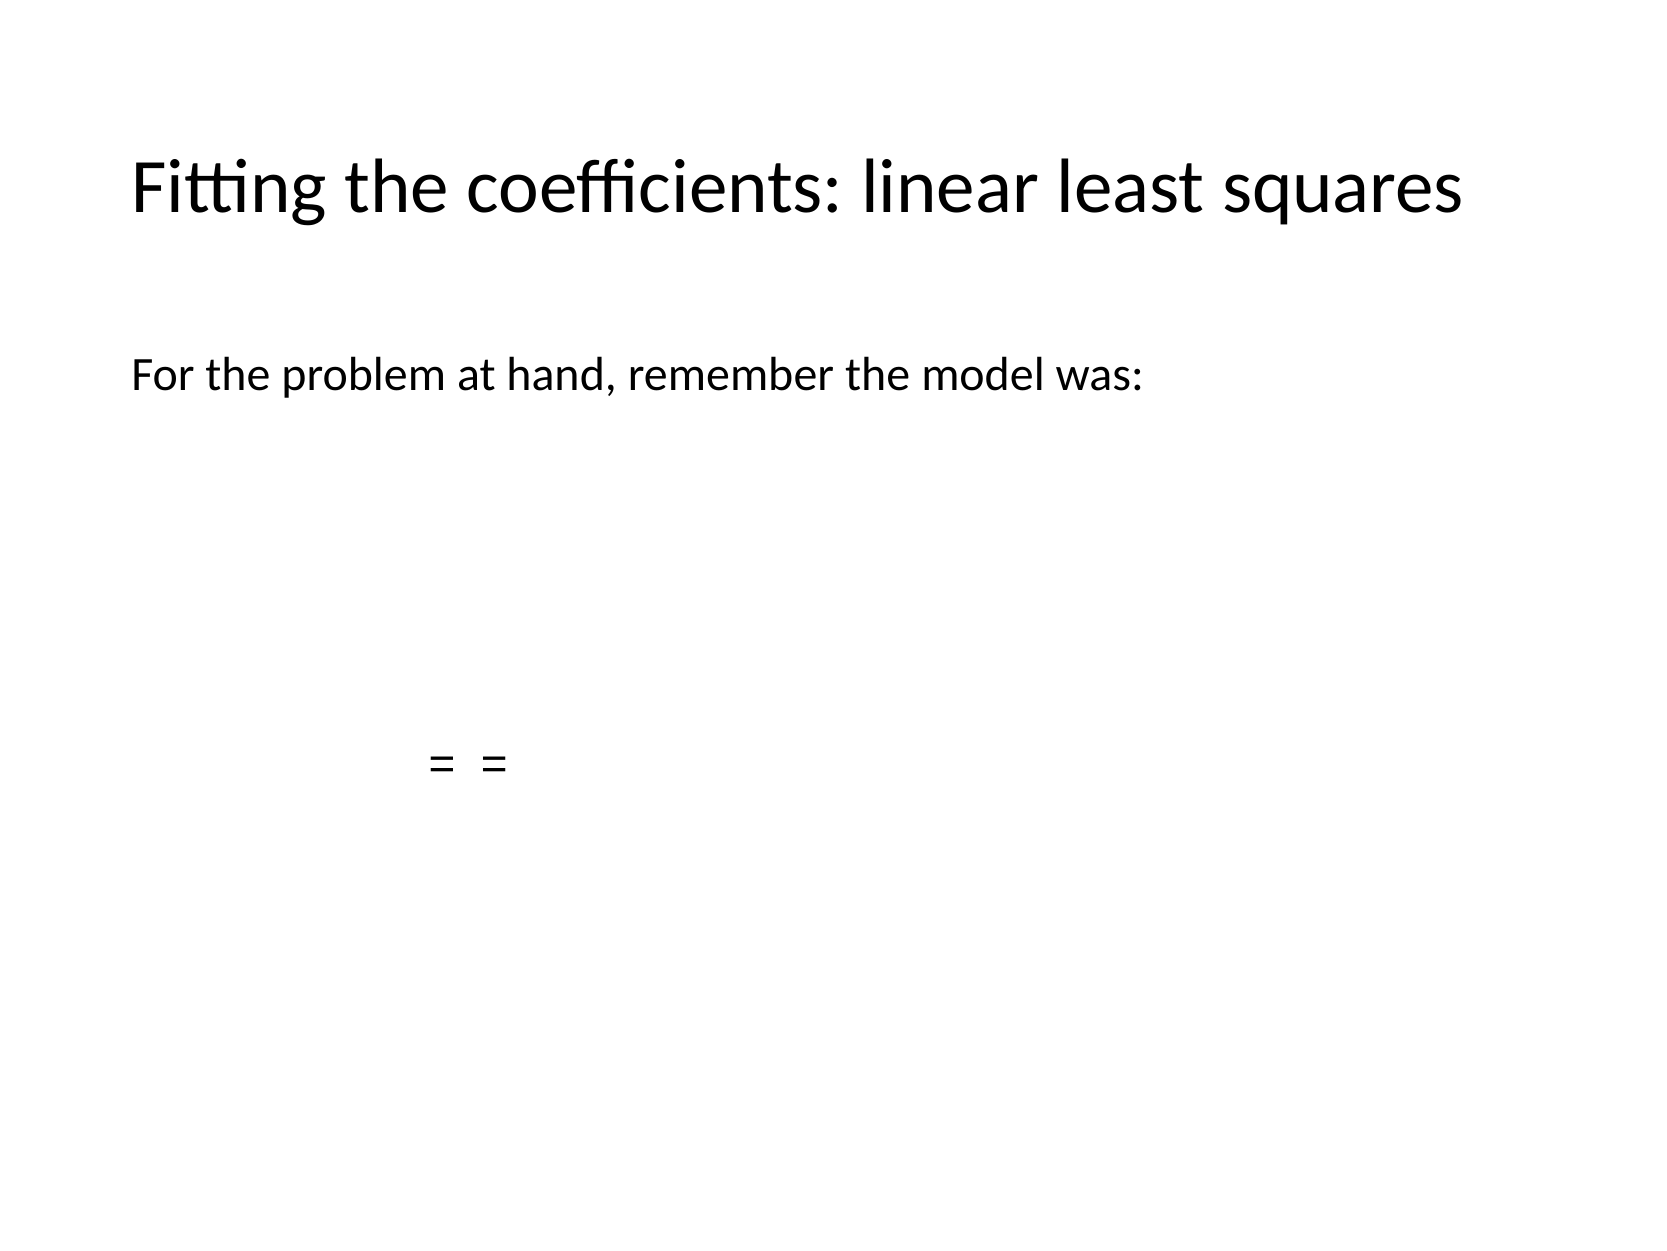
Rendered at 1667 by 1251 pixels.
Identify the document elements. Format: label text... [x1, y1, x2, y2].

title Fitting the coefficients: linear least squares [114, 66, 1553, 309]
